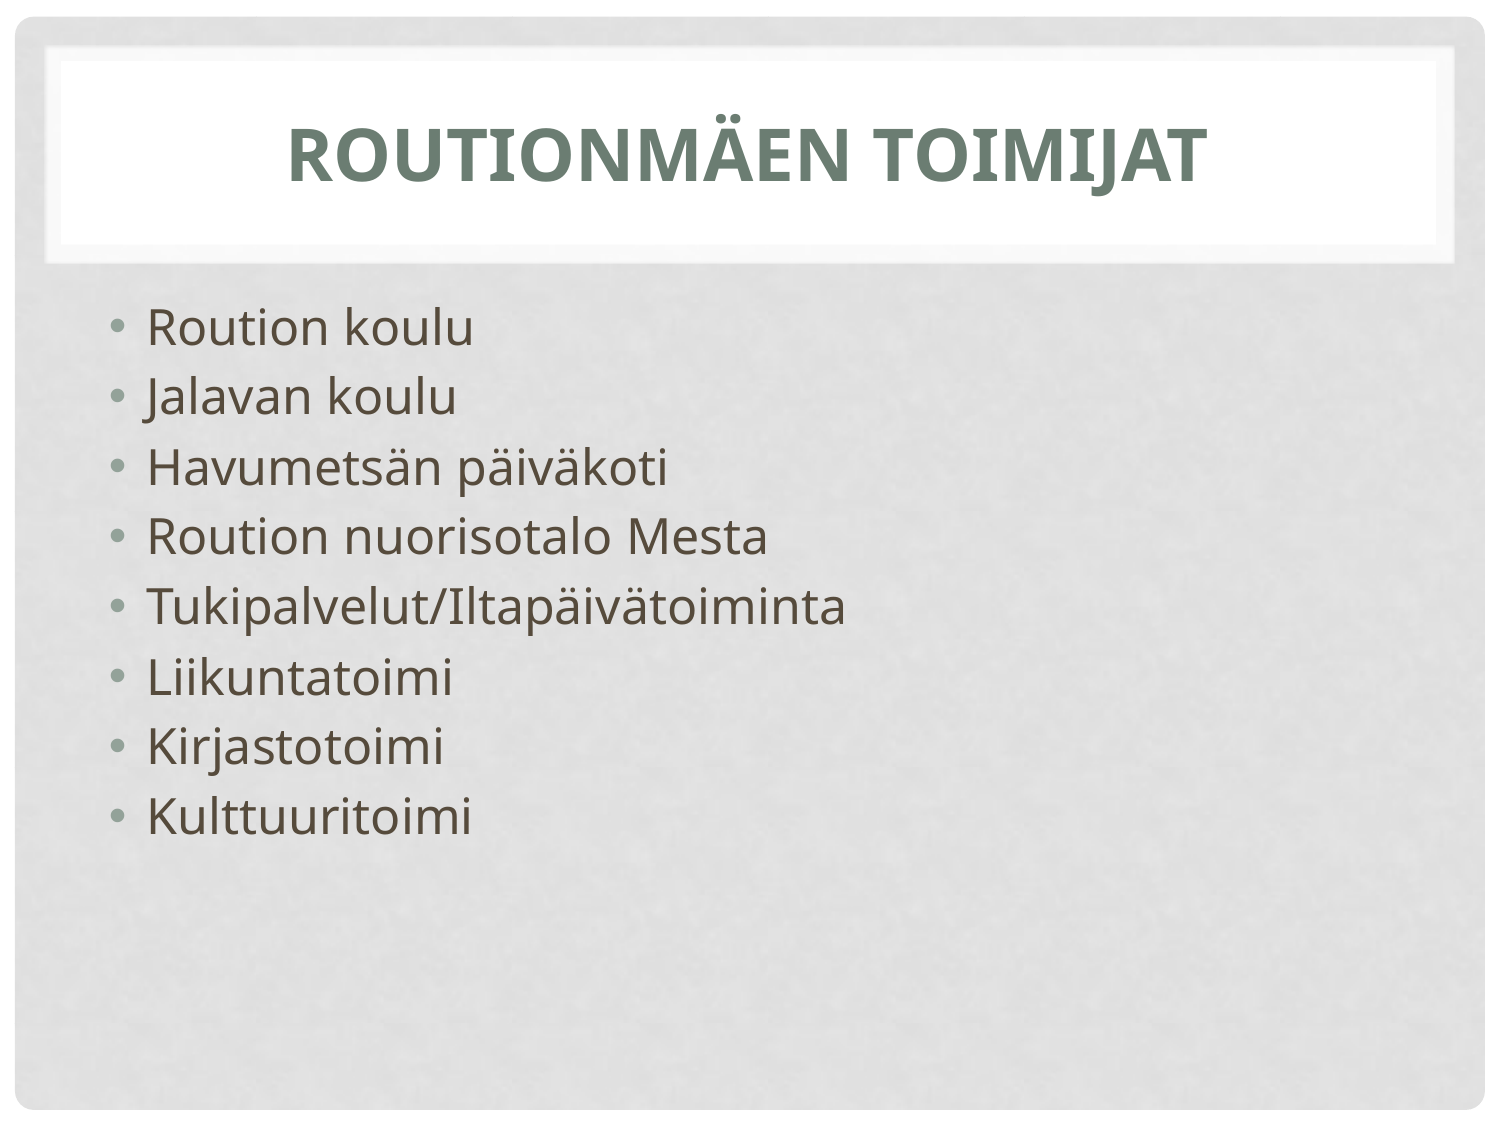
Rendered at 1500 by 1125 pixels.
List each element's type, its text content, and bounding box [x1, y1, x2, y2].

list Roution koulu Jalavan koulu Havumetsän päiväkoti Roution nuorisotalo Mesta Tukipalvelut/Iltapäivätoiminta Liikuntatoimi Kirjastotoimi Kulttuuritoimi [75, 287, 1425, 1005]
title ROUTIONMÄEN TOIMIJAT [69, 66, 1425, 238]
